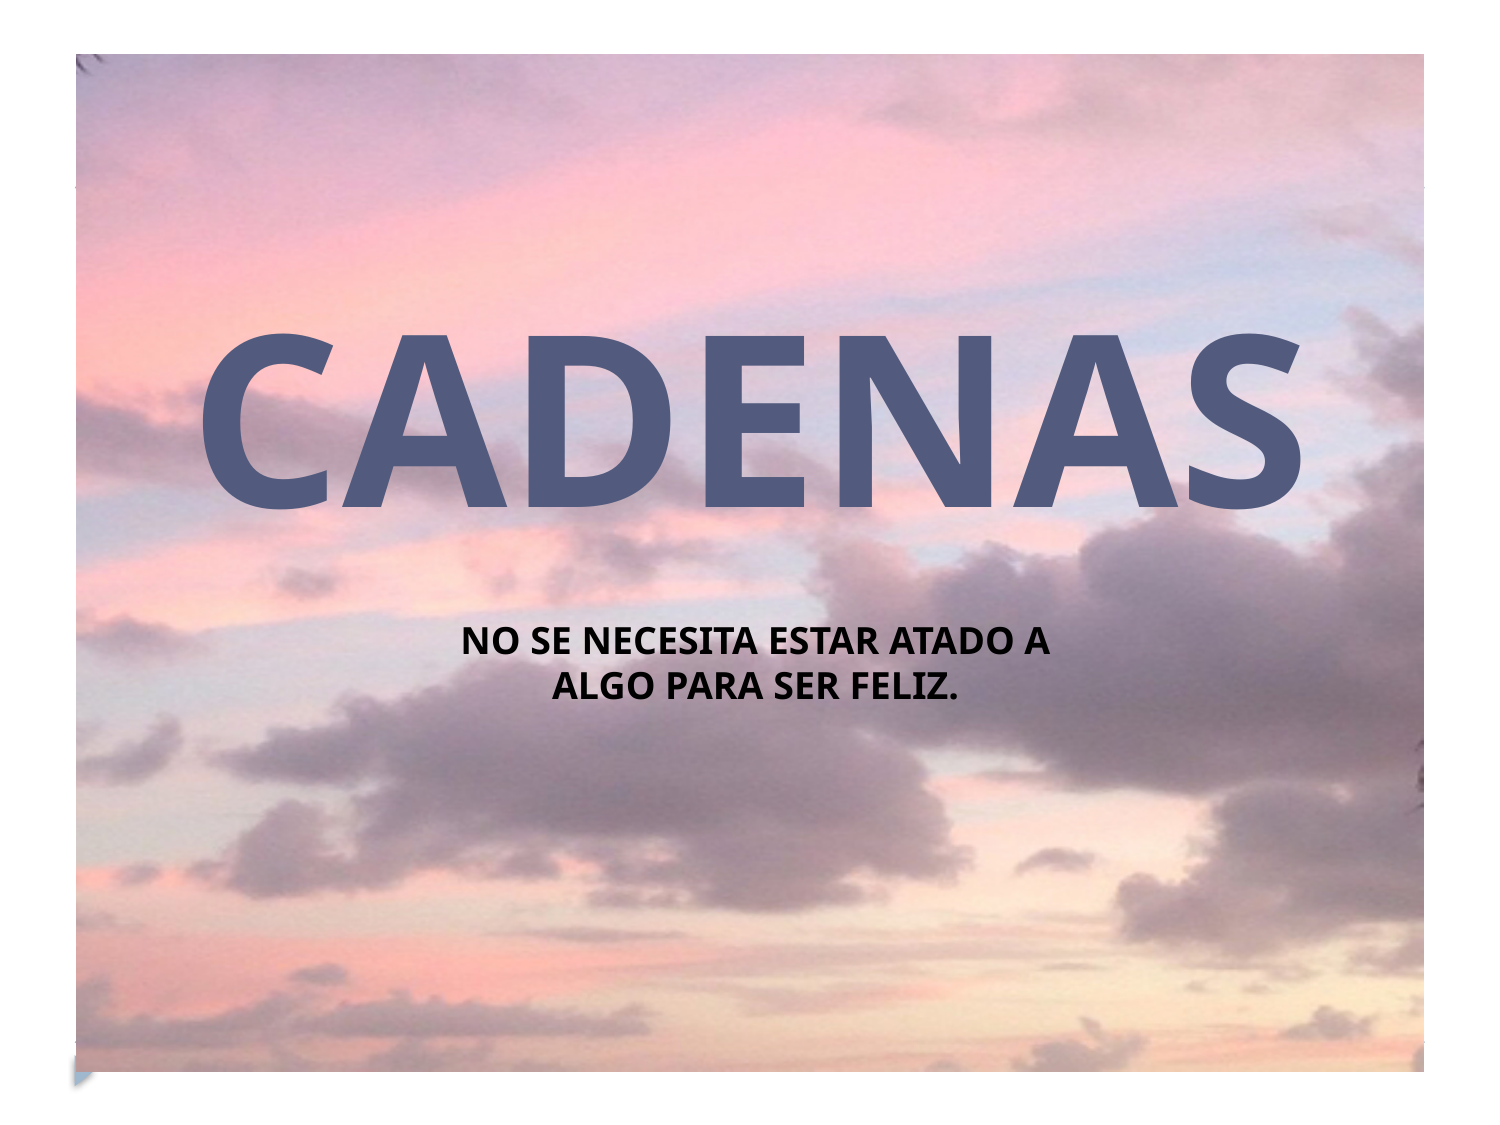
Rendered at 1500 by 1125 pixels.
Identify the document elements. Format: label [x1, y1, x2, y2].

picture [76, 54, 1424, 1072]
